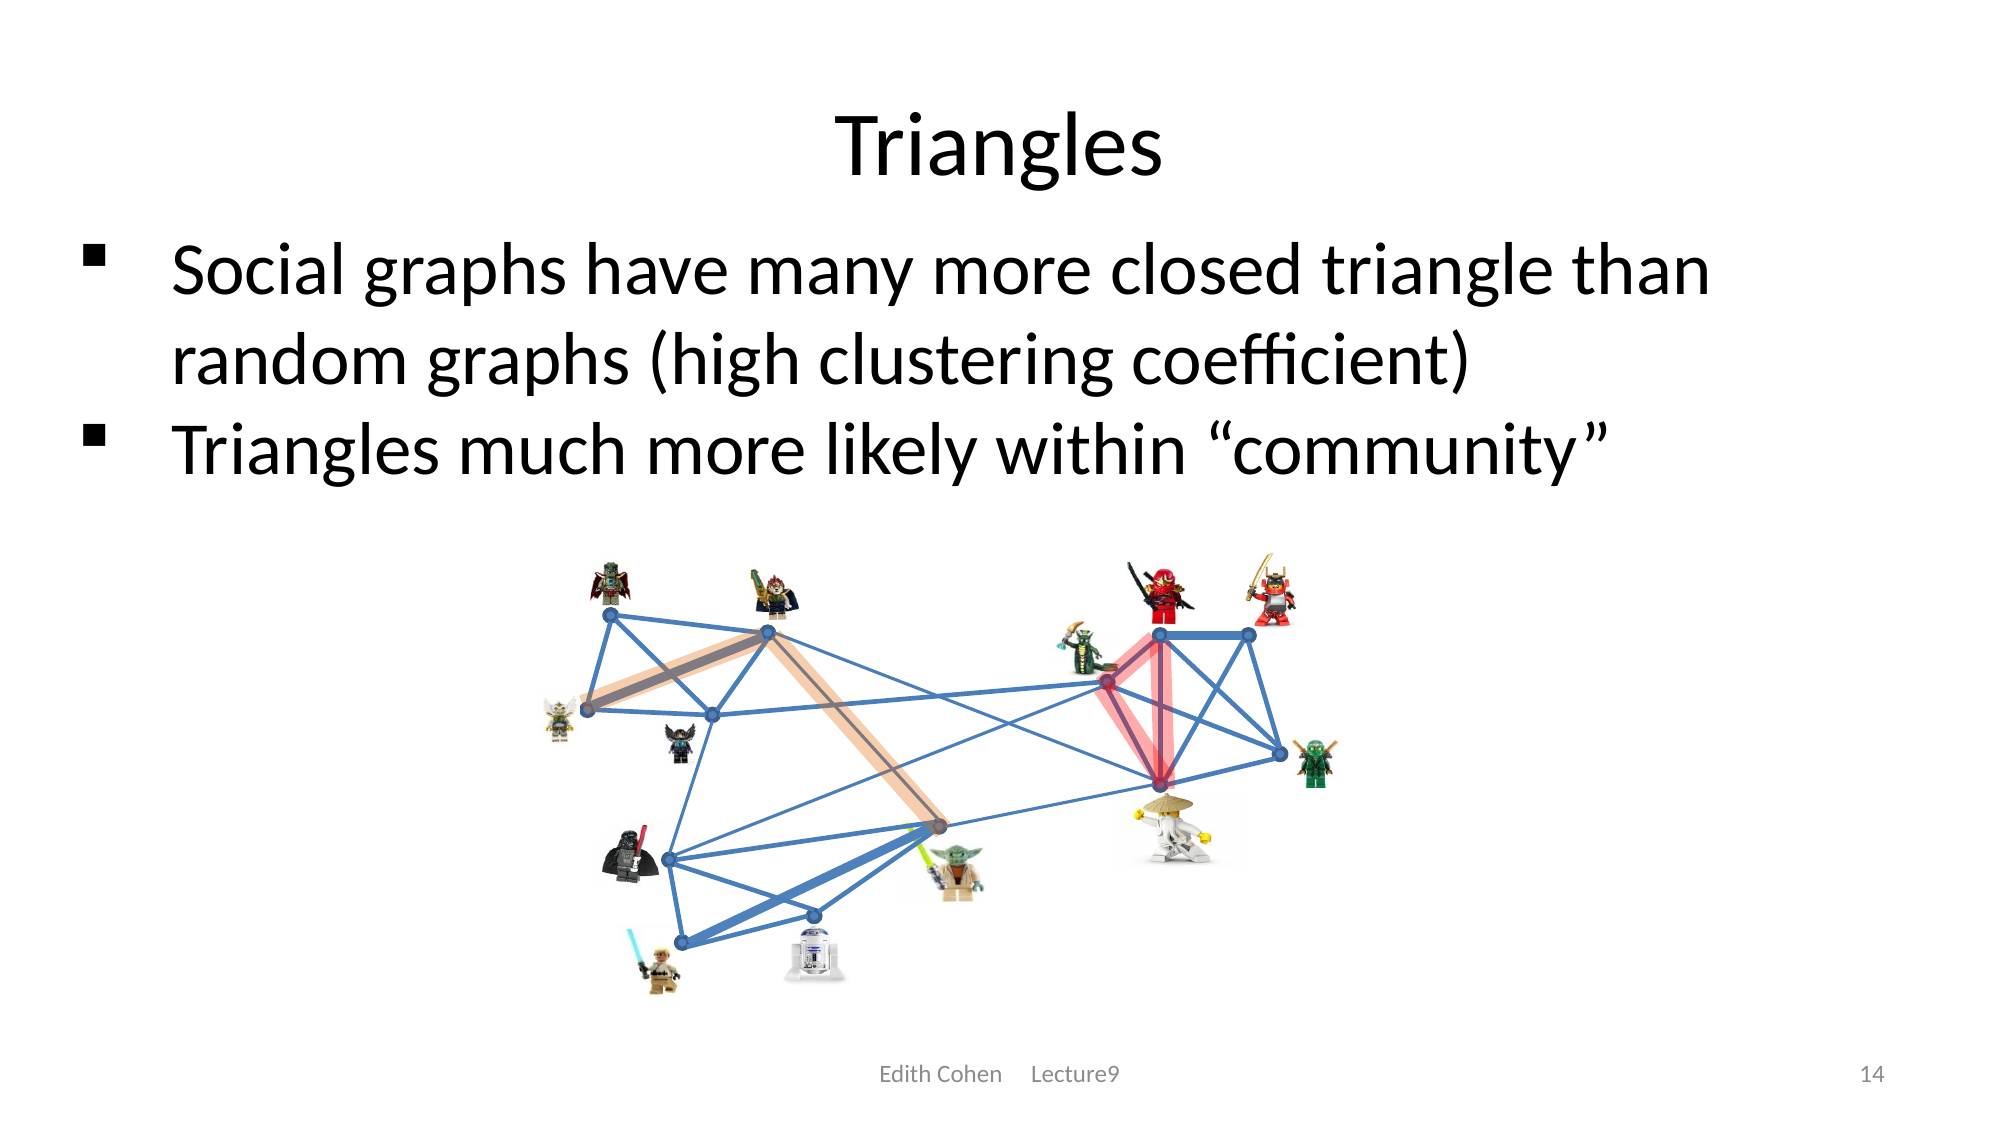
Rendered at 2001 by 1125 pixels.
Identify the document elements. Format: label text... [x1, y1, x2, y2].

slide_number 14 [1433, 1042, 1900, 1103]
text_box Social graphs have many more closed triangle than random graphs (high clustering coefficient) Triangles much more likely within “community” [62, 212, 1900, 498]
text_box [582, 636, 764, 706]
title Triangles [99, 45, 1900, 212]
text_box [579, 639, 946, 838]
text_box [772, 636, 944, 832]
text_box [537, 552, 1343, 998]
footer Edith Cohen Lecture9 [683, 1042, 1317, 1103]
